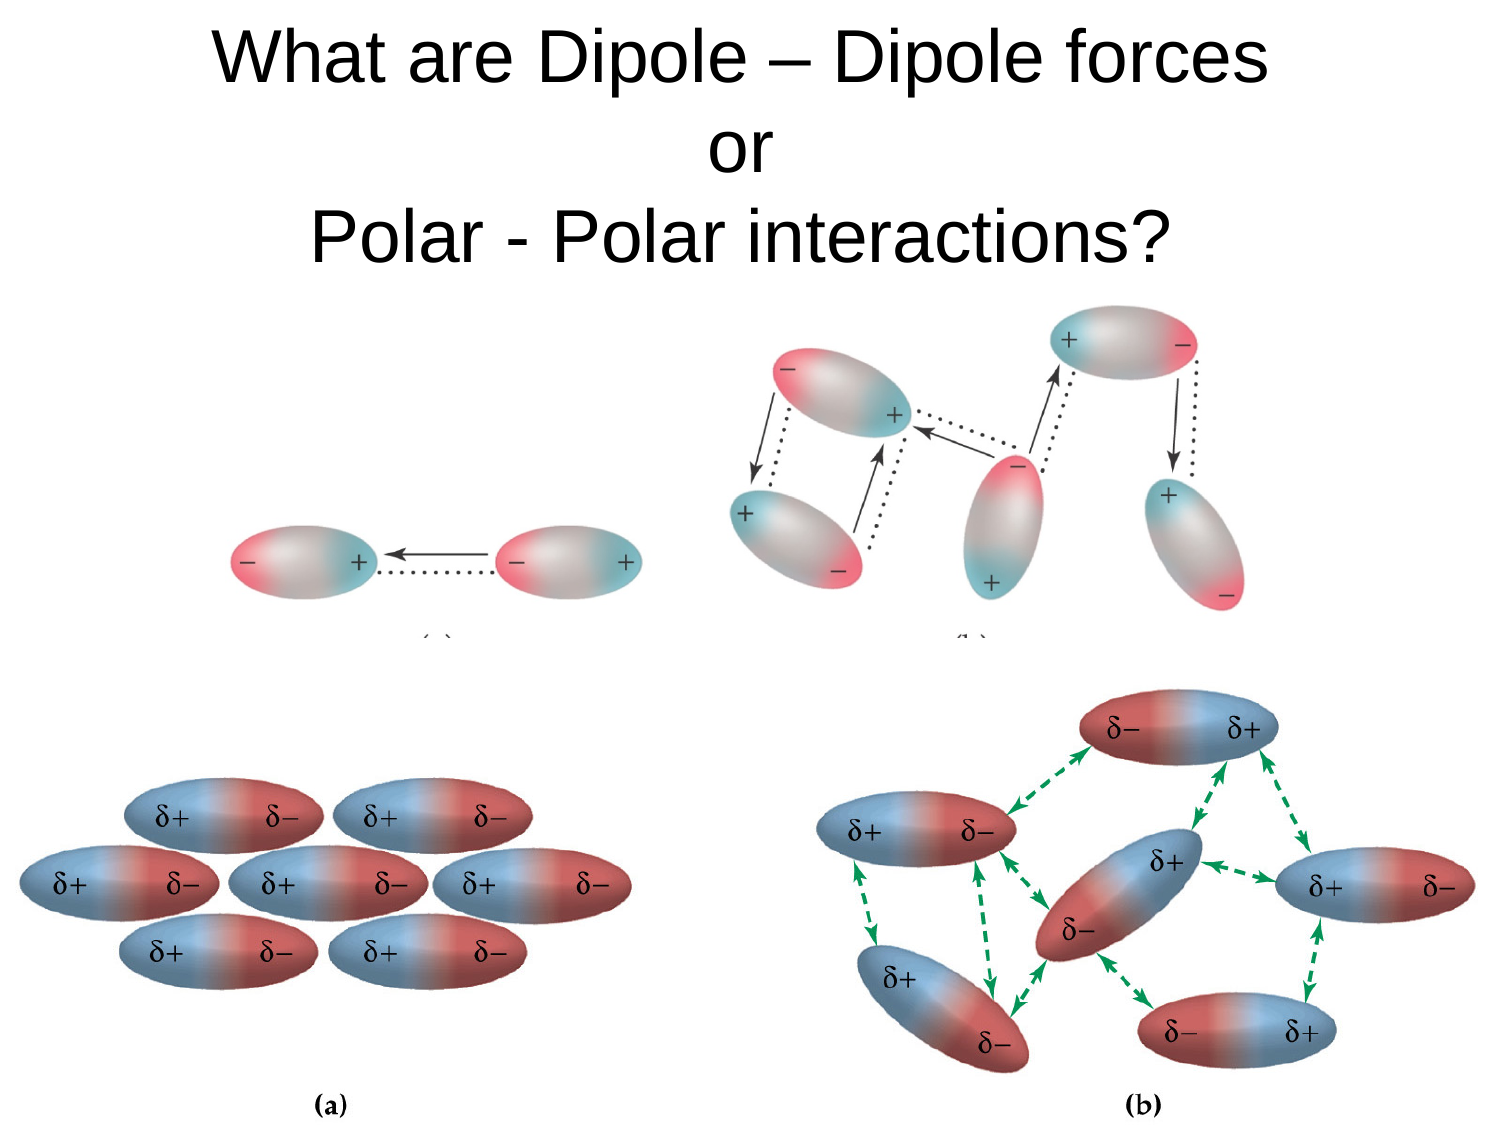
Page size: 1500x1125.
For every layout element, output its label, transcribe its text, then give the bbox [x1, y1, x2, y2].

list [0, 682, 1500, 1125]
text_box What are Dipole – Dipole forces or Polar - Polar interactions? [196, 0, 1307, 285]
picture [224, 299, 1251, 638]
